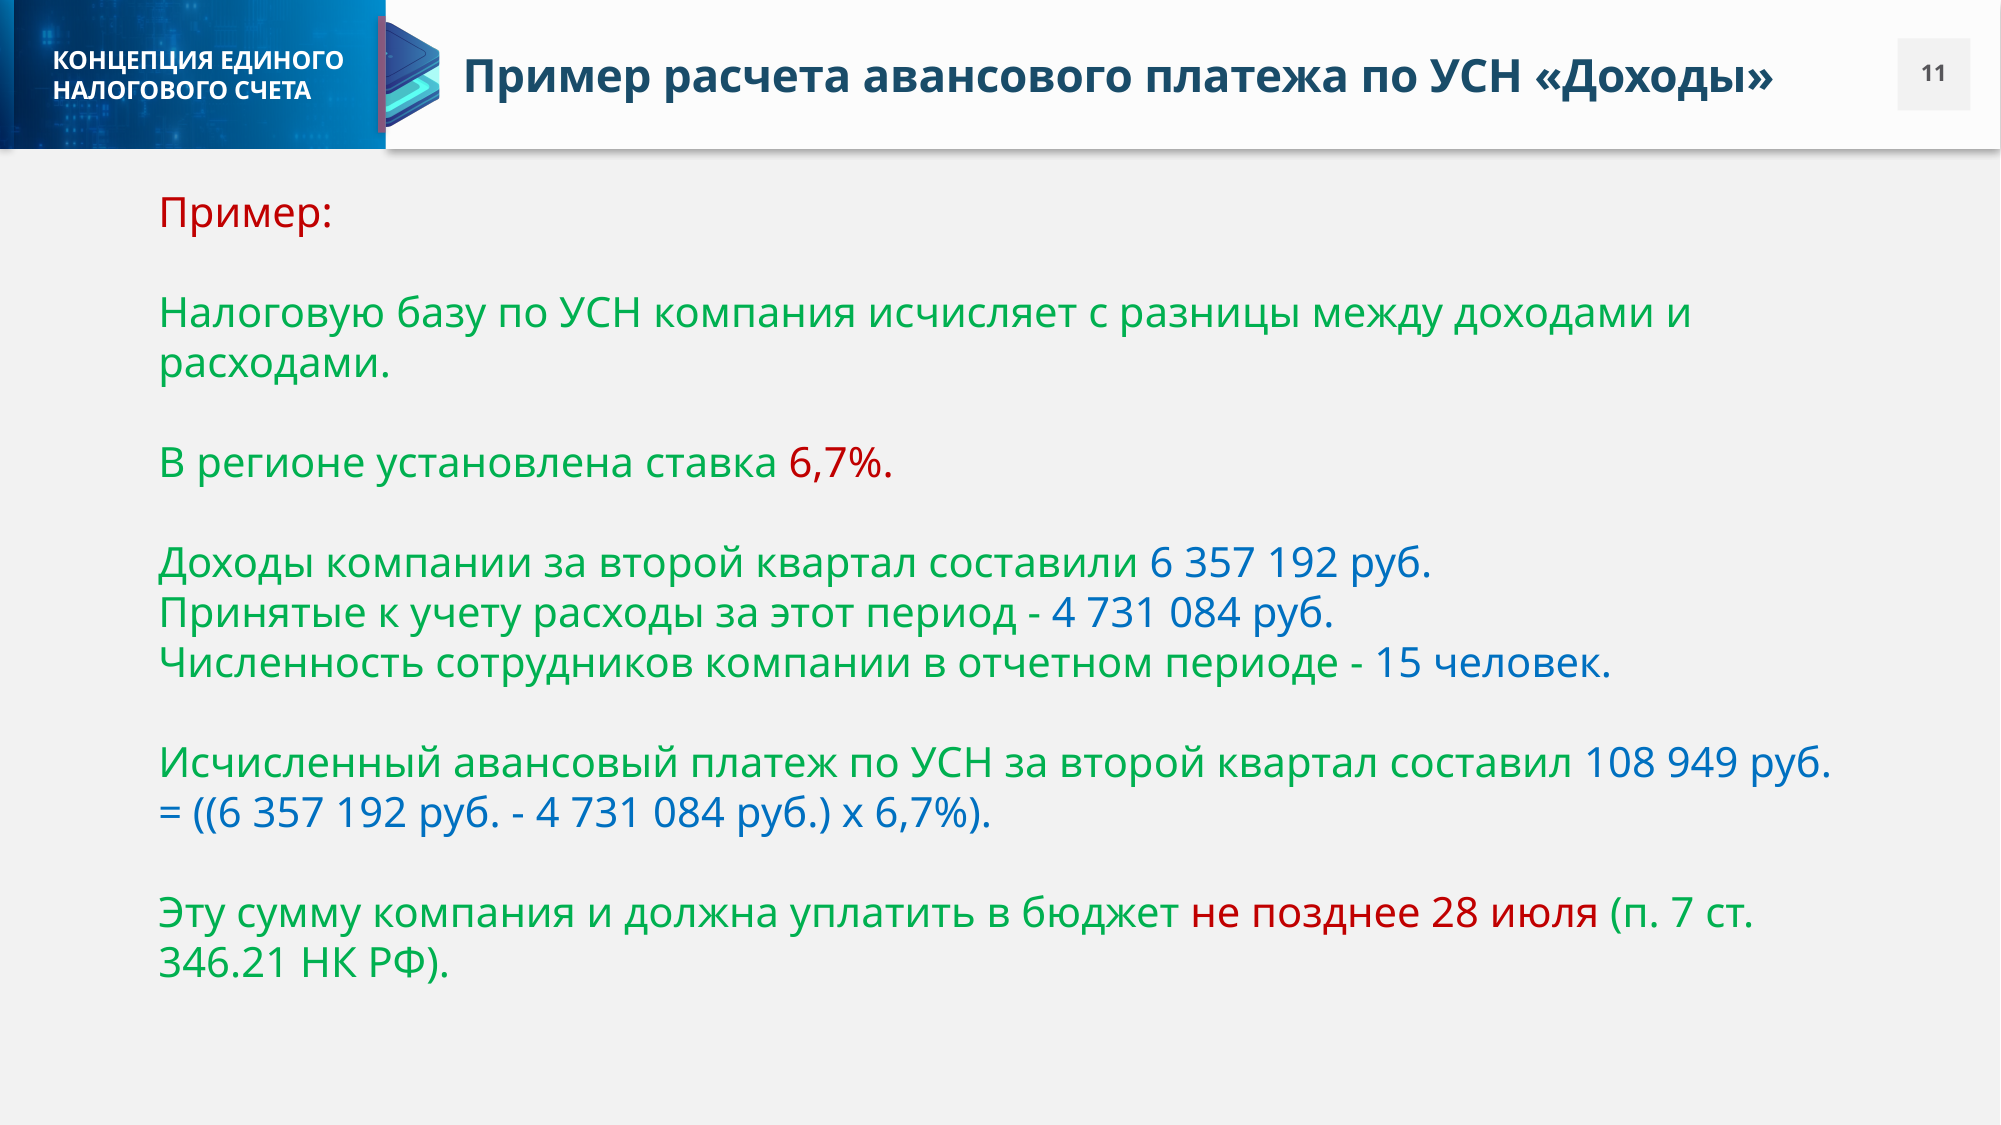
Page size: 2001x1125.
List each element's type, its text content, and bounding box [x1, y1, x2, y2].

picture [386, 22, 440, 127]
picture [289, 52, 295, 64]
picture [305, 74, 310, 91]
text_box Пример расчета авансового платежа по УСН «Доходы» [462, 0, 1857, 149]
text_box Пример: Налоговую базу по УСН компания исчисляет с разницы между доходами и расходами. В регионе установлена ставка 6,7%. Доходы компании за второй квартал составили 6 357 192 руб. Принятые к учету расходы за этот период - 4 731 084 руб. Численность сотрудников компании в отчетном периоде - 15 человек. Исчисленный авансовый платеж по УСН за второй квартал составил 108 949 руб. = ((6 357 192 руб. - 4 731 084 руб.) x 6,7%). Эту сумму компания и должна уплатить в бюджет не позднее 28 июля (п. 7 ст. 346.21 НК РФ). [143, 178, 1869, 1094]
picture [0, 0, 323, 149]
